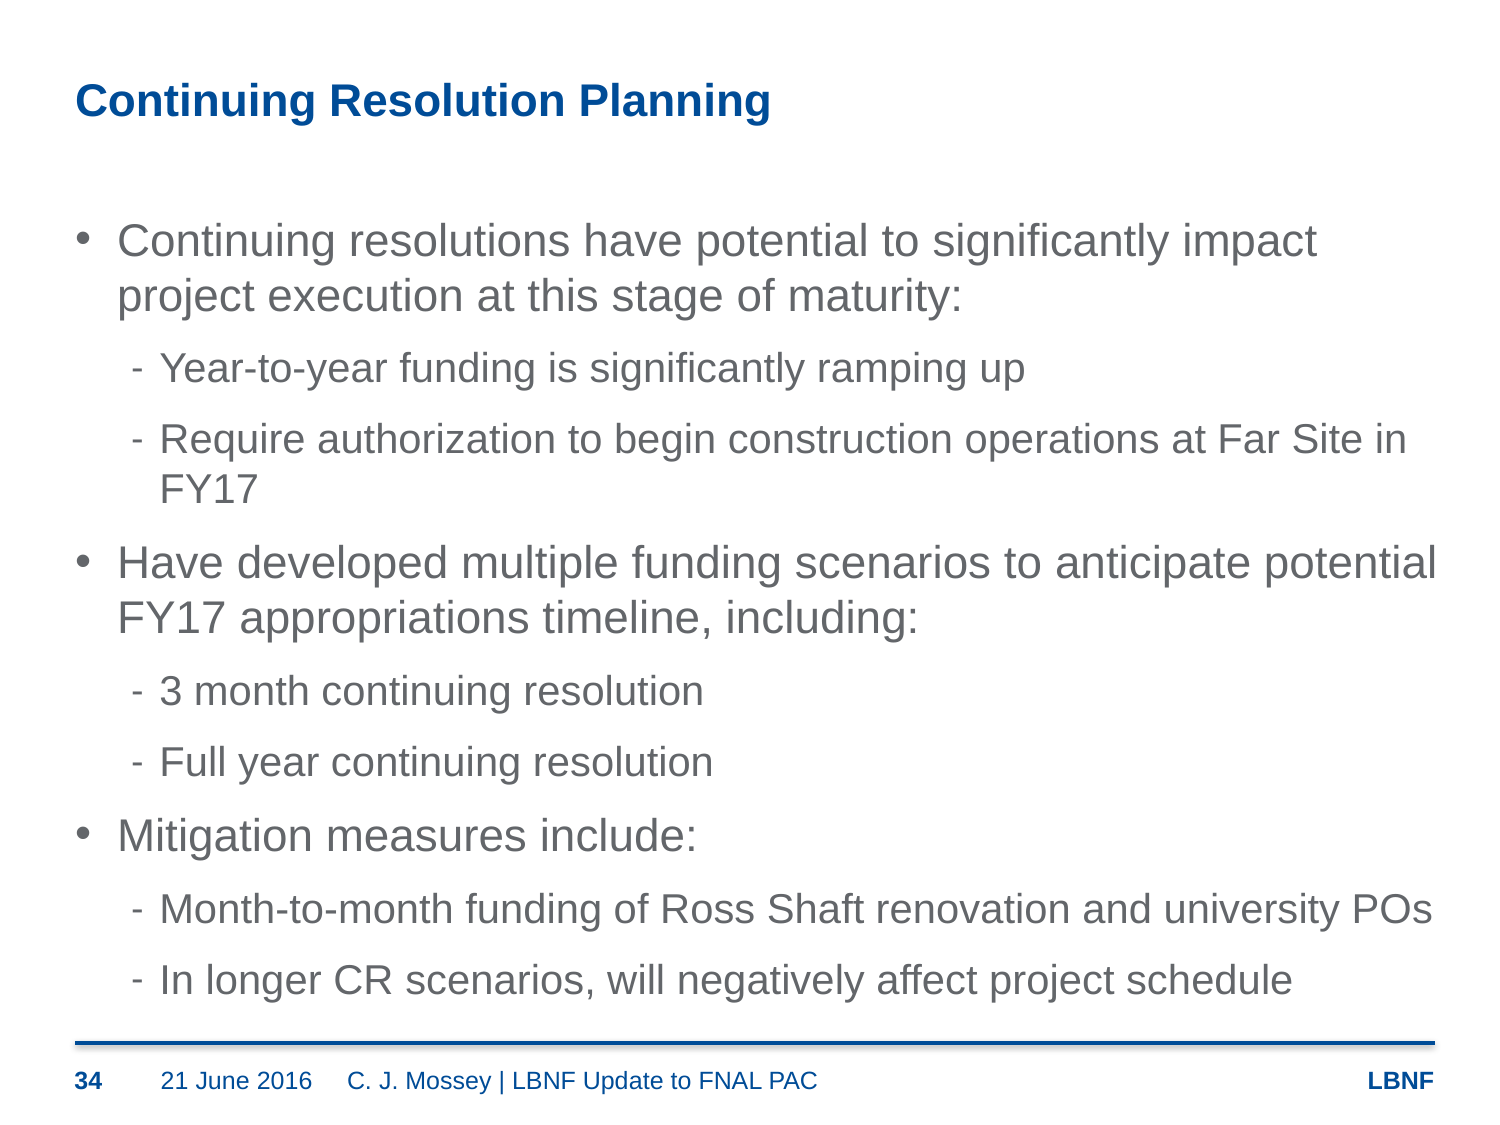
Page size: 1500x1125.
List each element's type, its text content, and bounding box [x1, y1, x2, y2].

list Continuing resolutions have potential to significantly impact project execution at this stage of maturity: Year-to-year funding is significantly ramping up Require authorization to begin construction operations at Far Site in FY17 Have developed multiple funding scenarios to anticipate potential FY17 appropriations timeline, including: 3 month continuing resolution Full year continuing resolution Mitigation measures include: Month-to-month funding of Ross Shaft renovation and university POs In longer CR scenarios, will negatively affect project schedule [75, 203, 1457, 1040]
title Continuing Resolution Planning [75, 70, 1436, 165]
slide_number 34 [74, 1064, 161, 1096]
footer C. J. Mossey | LBNF Update to FNAL PAC [347, 1064, 1269, 1096]
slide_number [161, 1064, 347, 1096]
